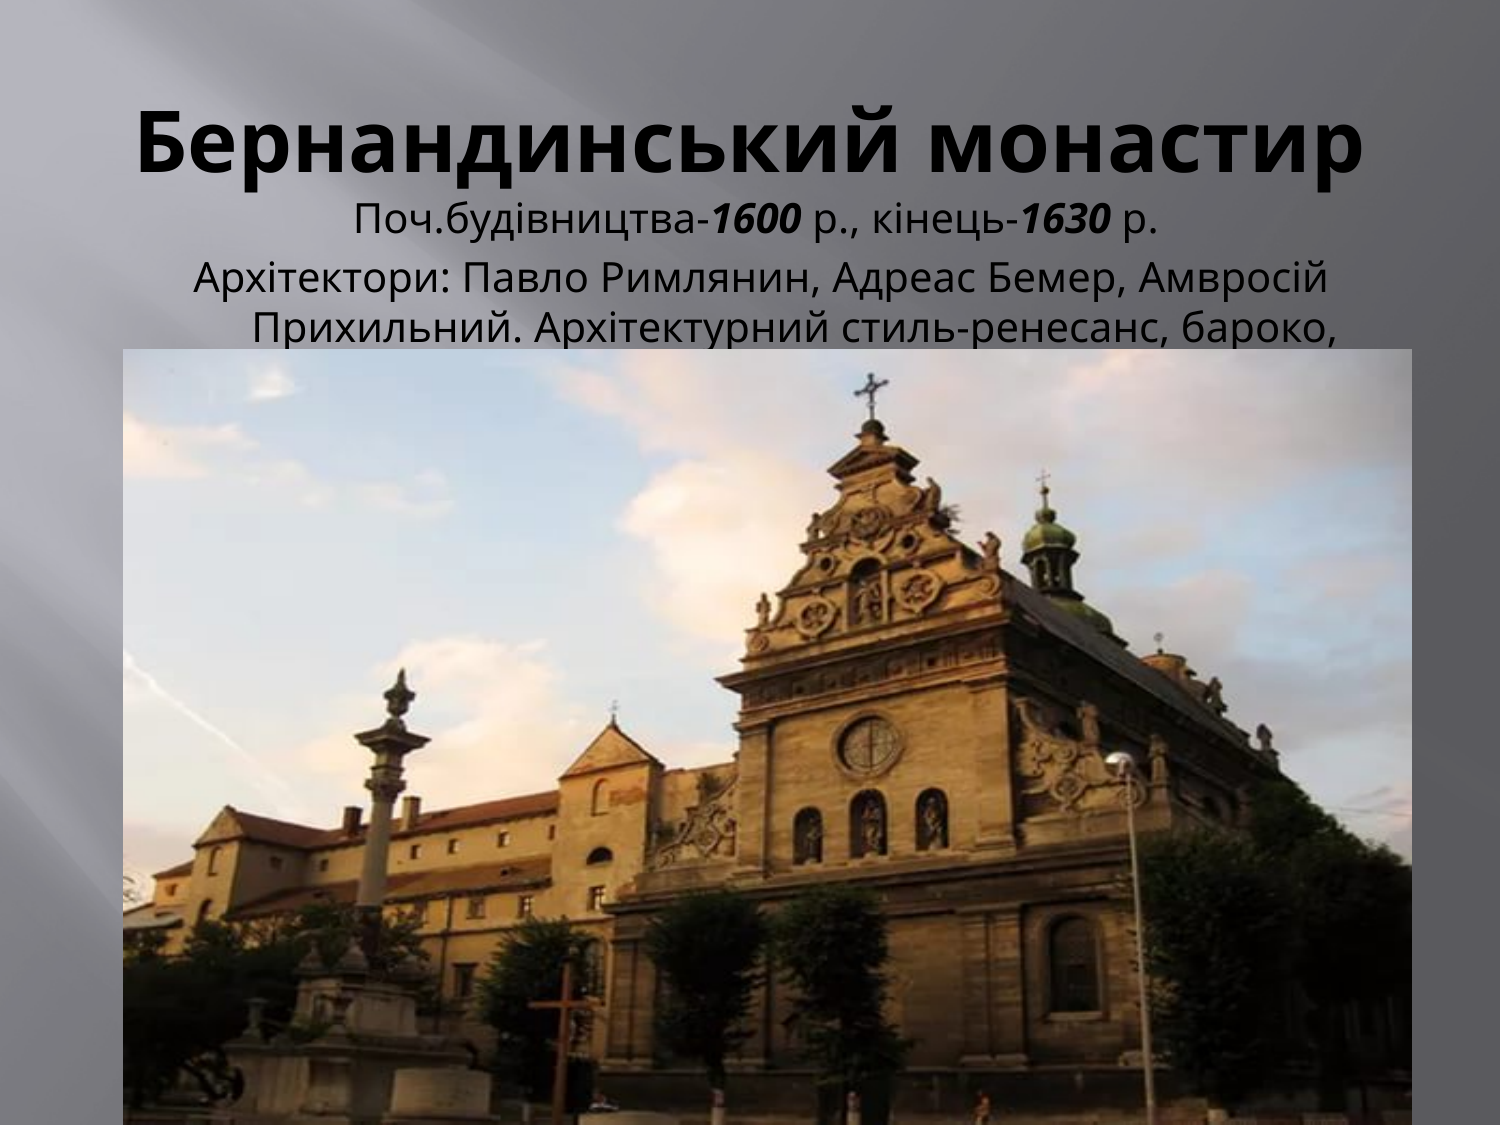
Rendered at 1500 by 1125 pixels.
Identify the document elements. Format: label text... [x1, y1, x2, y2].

list Поч.будівництва-1600 р., кінець-1630 р. Архітектори: Павло Римлянин, Адреас Бемер, Амвросій Прихильний. Архітектурний стиль-ренесанс, бароко, маньєризм. [53, 184, 1447, 1125]
title Бернандинський монастир [75, 45, 1425, 184]
picture [123, 349, 1412, 1125]
